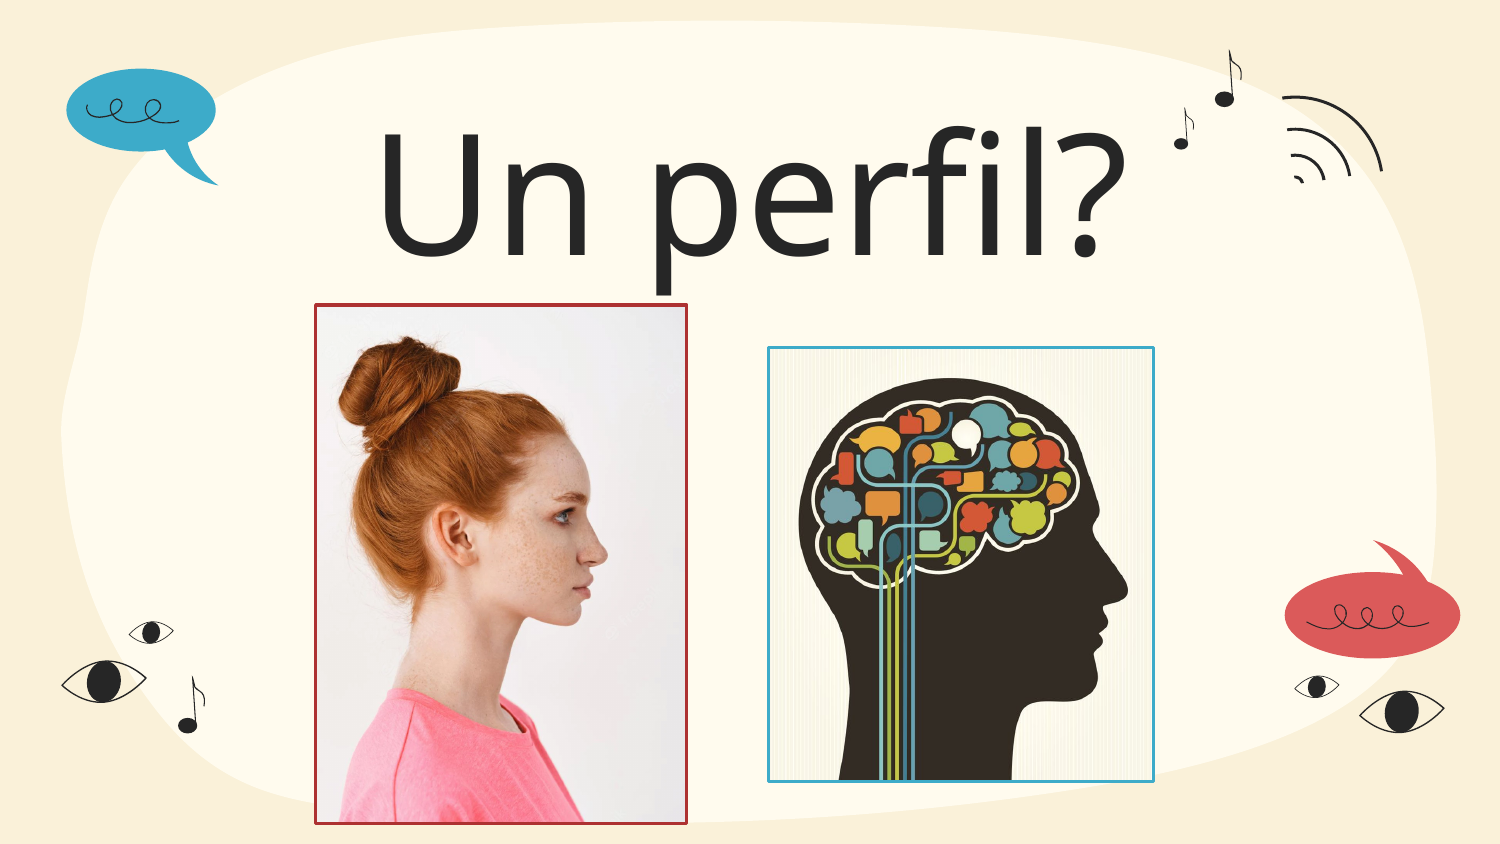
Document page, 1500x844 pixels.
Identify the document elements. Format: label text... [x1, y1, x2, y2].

picture [316, 306, 686, 823]
picture [769, 348, 1153, 780]
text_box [177, 675, 206, 734]
title Un perfil? [160, 40, 1340, 307]
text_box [66, 68, 237, 197]
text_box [1294, 675, 1340, 699]
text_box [60, 660, 148, 704]
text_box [1358, 690, 1445, 734]
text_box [128, 621, 175, 645]
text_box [1173, 106, 1195, 150]
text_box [1214, 48, 1243, 108]
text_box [1281, 95, 1384, 184]
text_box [1284, 526, 1461, 659]
